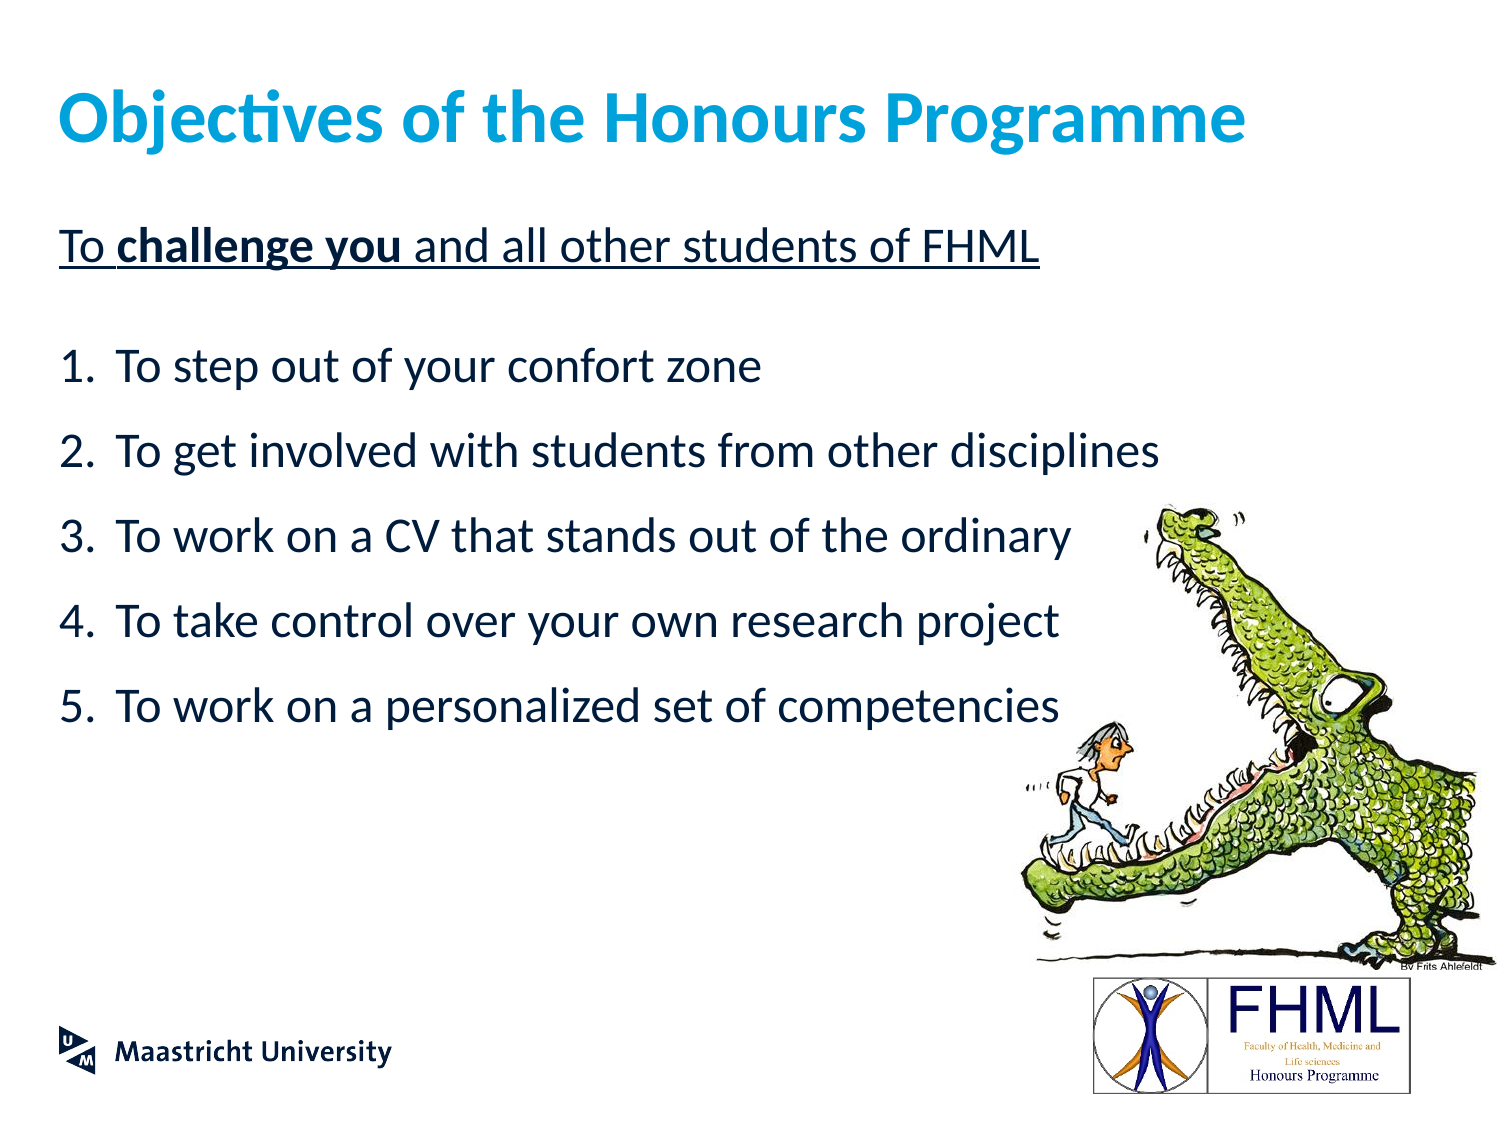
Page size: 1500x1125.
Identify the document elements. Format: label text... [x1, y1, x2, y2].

title Objectives of the Honours Programme [59, 67, 1425, 192]
picture [1092, 975, 1412, 1095]
list To challenge you and all other students of FHML To step out of your confort zone To get involved with students from other disciplines To work on a CV that stands out of the ordinary To take control over your own research project To work on a personalized set of competencies [59, 212, 1425, 808]
picture [1012, 502, 1500, 970]
picture [59, 1012, 405, 1096]
